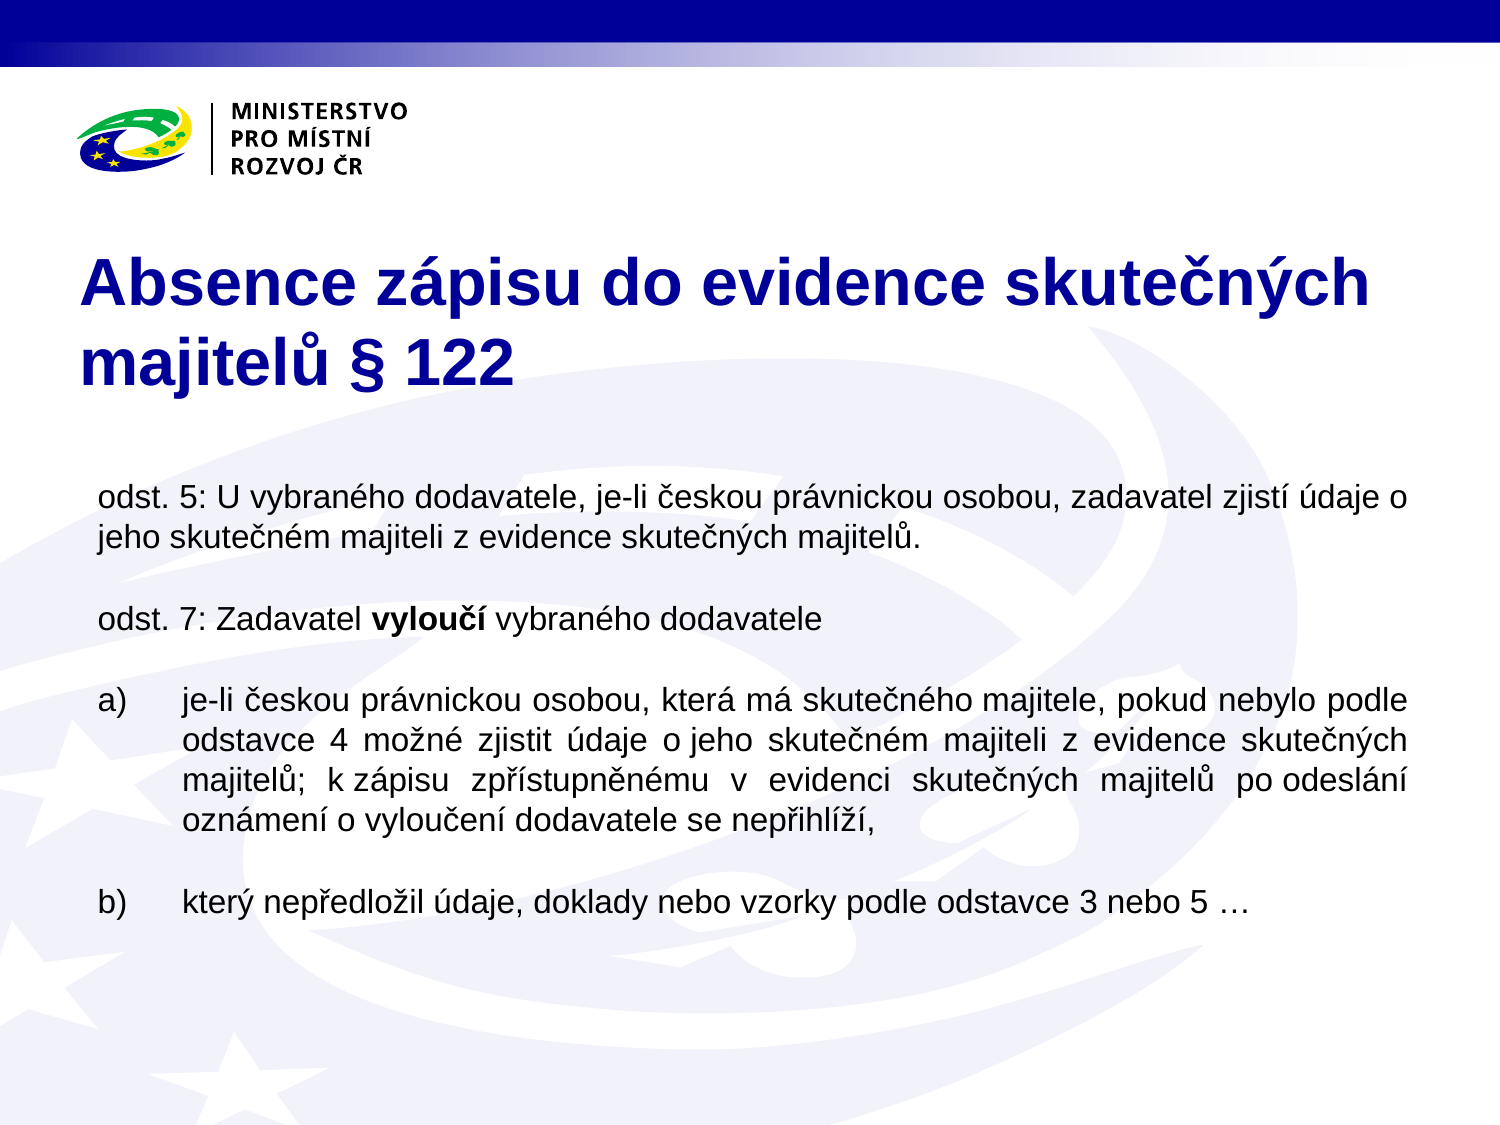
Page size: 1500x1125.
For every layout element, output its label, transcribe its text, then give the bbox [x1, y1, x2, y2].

list odst. 5: U vybraného dodavatele, je-li českou právnickou osobou, zadavatel zjistí údaje o jeho skutečném majiteli z evidence skutečných majitelů. odst. 7: Zadavatel vyloučí vybraného dodavatele​ je-li českou právnickou osobou, která má skutečného majitele, pokud nebylo podle odstavce 4 možné zjistit údaje o jeho skutečném majiteli z evidence skutečných majitelů; k zápisu zpřístupněnému v evidenci skutečných majitelů po odeslání oznámení o vyloučení dodavatele se nepřihlíží, ​ který nepředložil údaje, doklady nebo vzorky podle odstavce 3 nebo 5 … ​ [64, 468, 1425, 1059]
title Absence zápisu do evidence skutečných majitelů § 122 [64, 231, 1425, 315]
